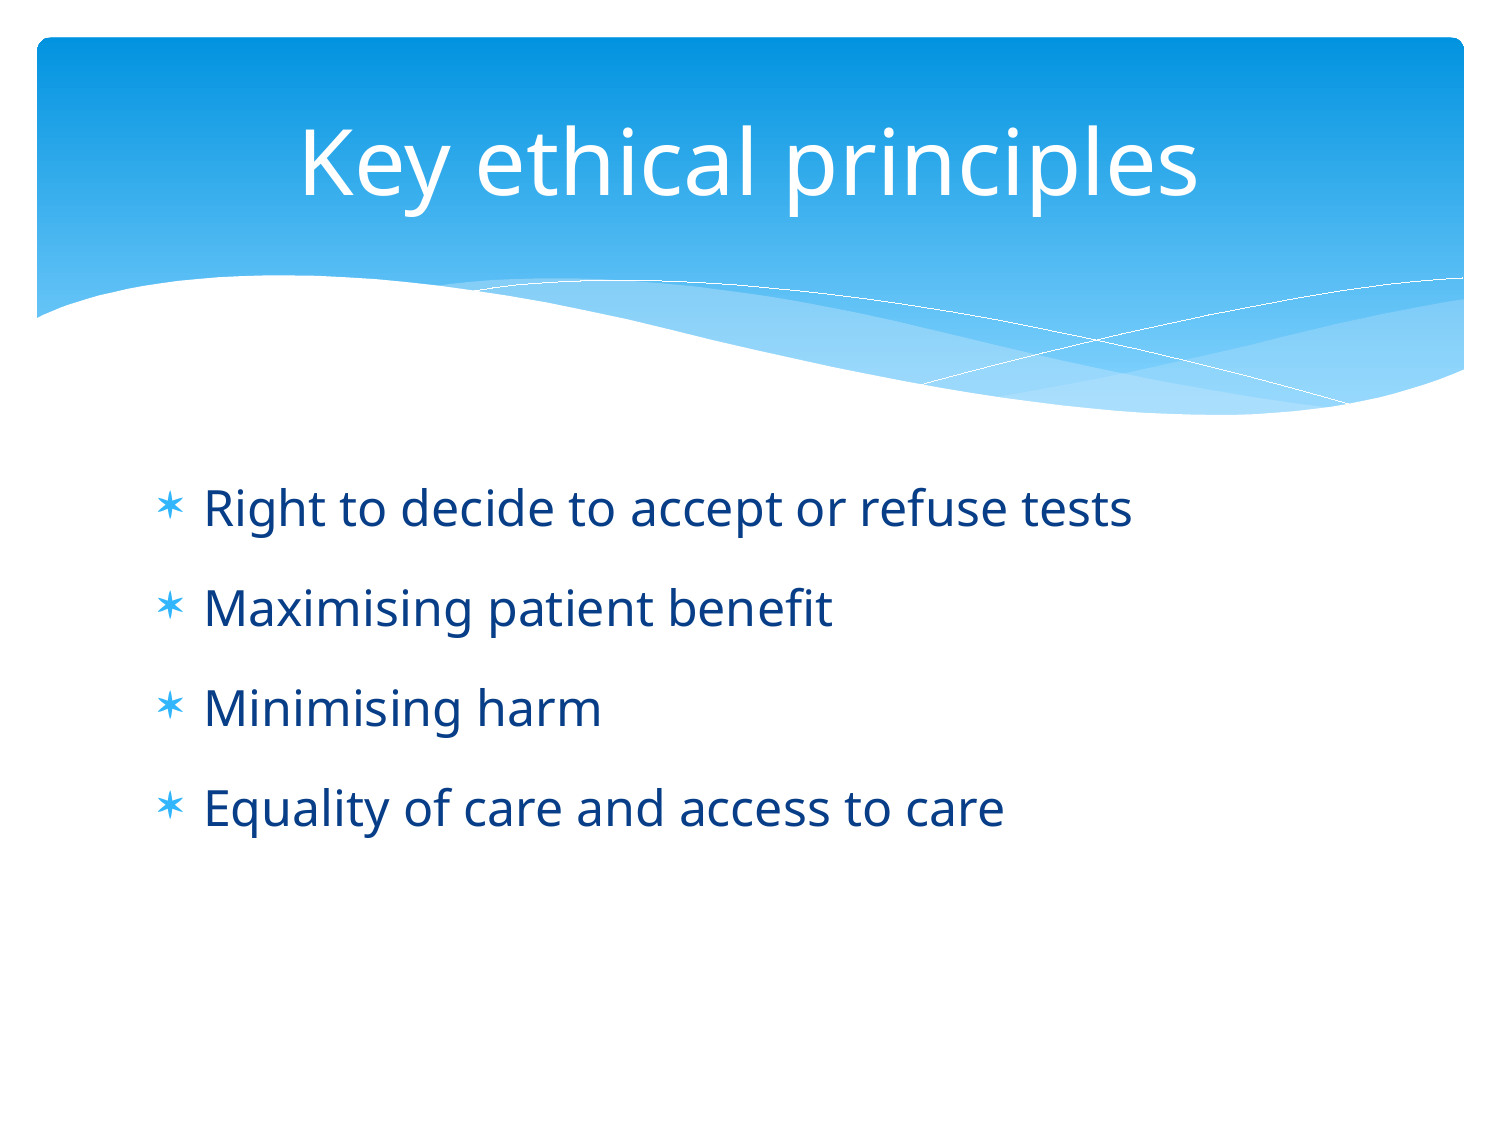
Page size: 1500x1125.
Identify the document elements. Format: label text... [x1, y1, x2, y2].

title Key ethical principles [75, 55, 1425, 261]
list Right to decide to accept or refuse tests Maximising patient benefit Minimising harm Equality of care and access to care [143, 438, 1359, 1005]
